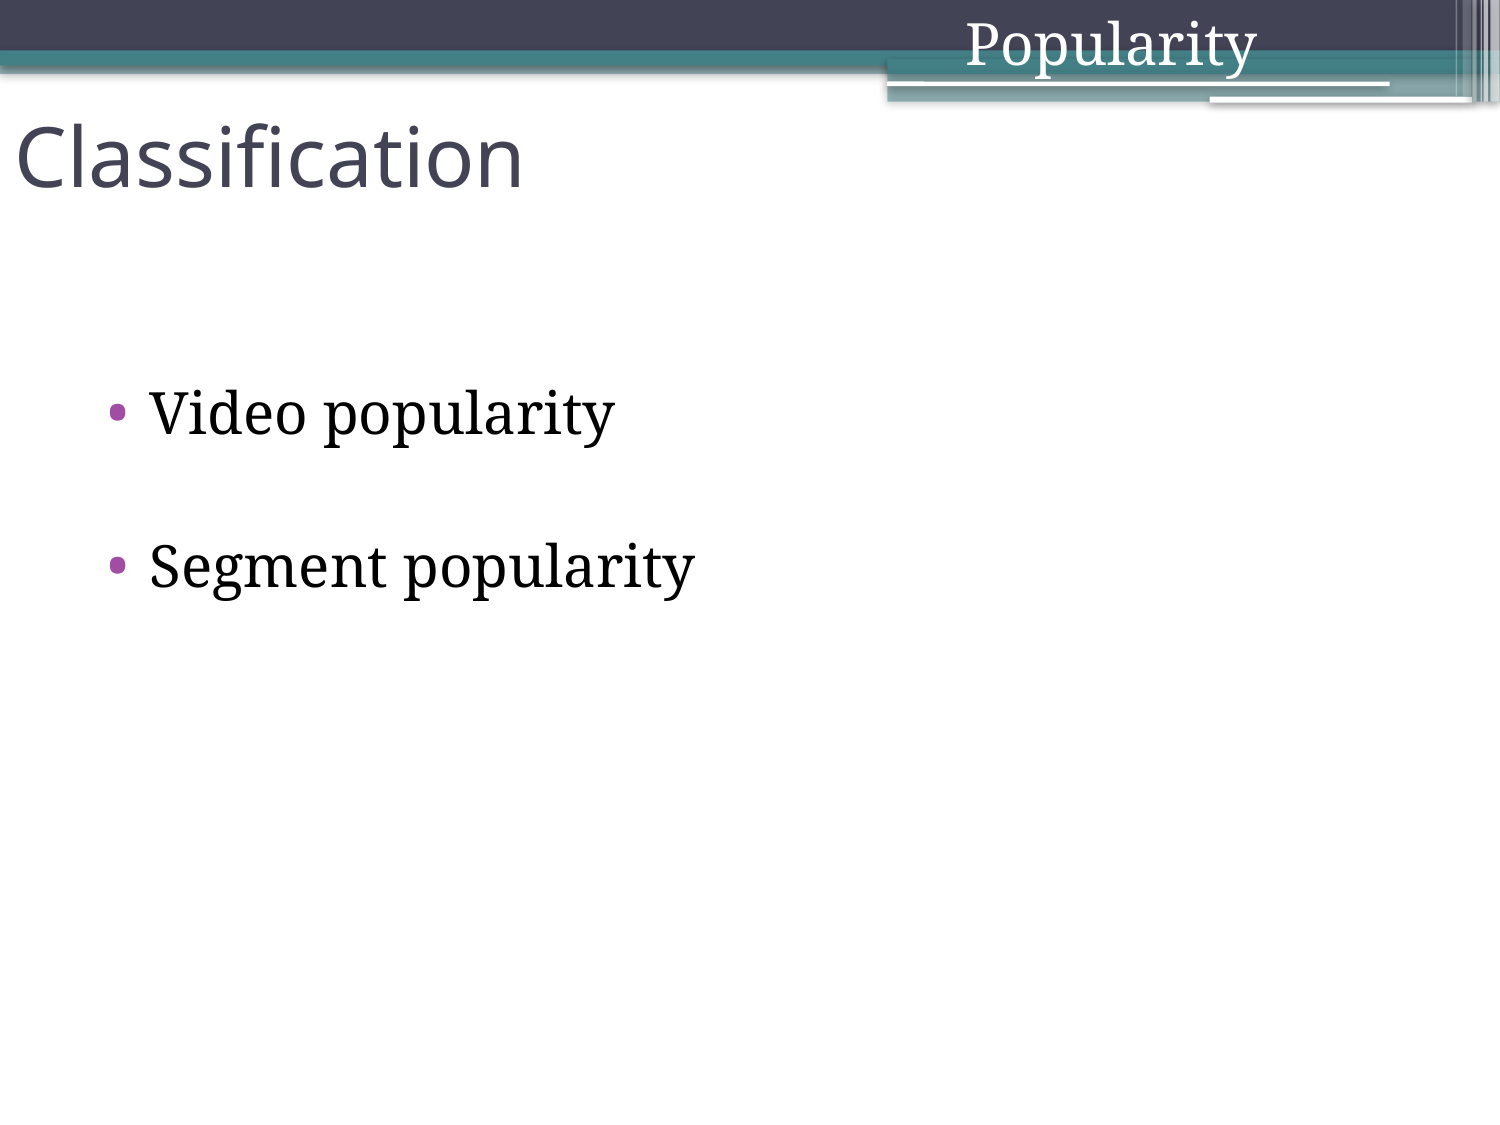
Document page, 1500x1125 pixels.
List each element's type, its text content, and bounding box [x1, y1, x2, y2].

list Video popularity Segment popularity [75, 368, 1425, 1079]
title Classification [0, 66, 1350, 242]
text_box Popularity [950, 0, 1365, 85]
